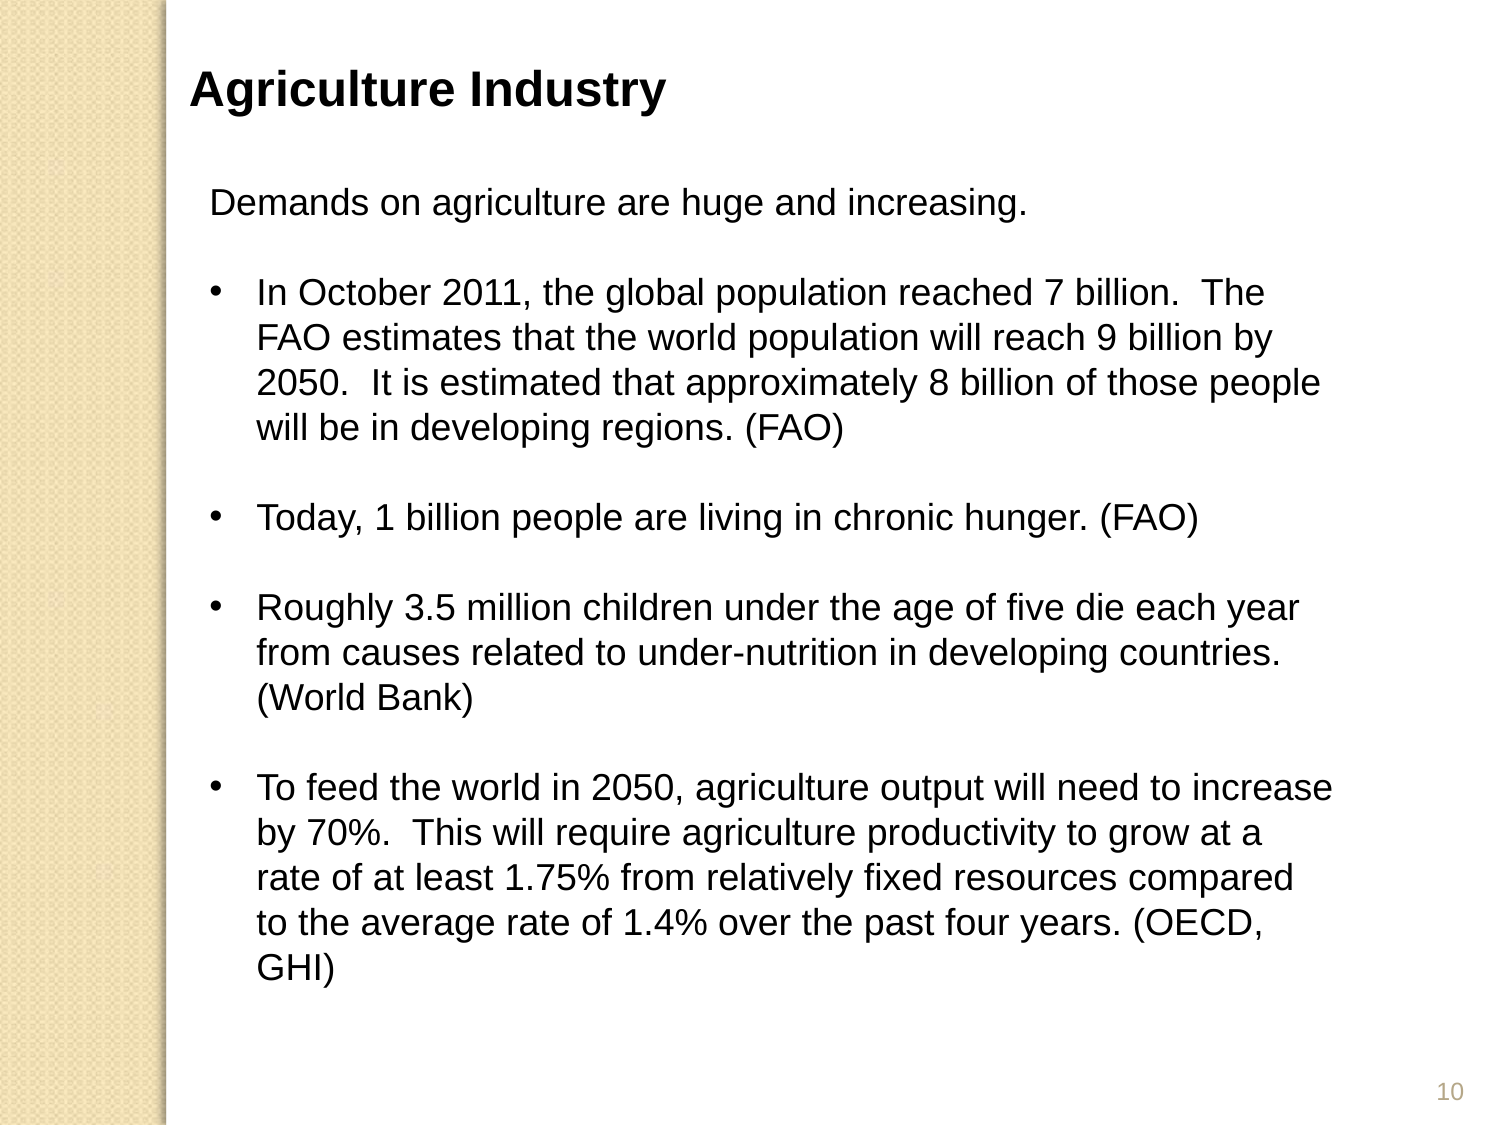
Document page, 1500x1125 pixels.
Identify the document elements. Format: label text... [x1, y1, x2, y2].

text_box Agriculture Industry [174, 48, 1447, 124]
picture [0, 0, 166, 1125]
slide_number 10 [1413, 1034, 1488, 1113]
text_box Demands on agriculture are huge and increasing. In October 2011, the global population reached 7 billion. The FAO estimates that the world population will reach 9 billion by 2050. It is estimated that approximately 8 billion of those people will be in developing regions. (FAO) Today, 1 billion people are living in chronic hunger. (FAO) Roughly 3.5 million children under the age of five die each year from causes related to under-nutrition in developing countries. (World Bank) To feed the world in 2050, agriculture output will need to increase by 70%. This will require agriculture productivity to grow at a rate of at least 1.75% from relatively fixed resources compared to the average rate of 1.4% over the past four years. (OECD, GHI) [194, 170, 1350, 996]
